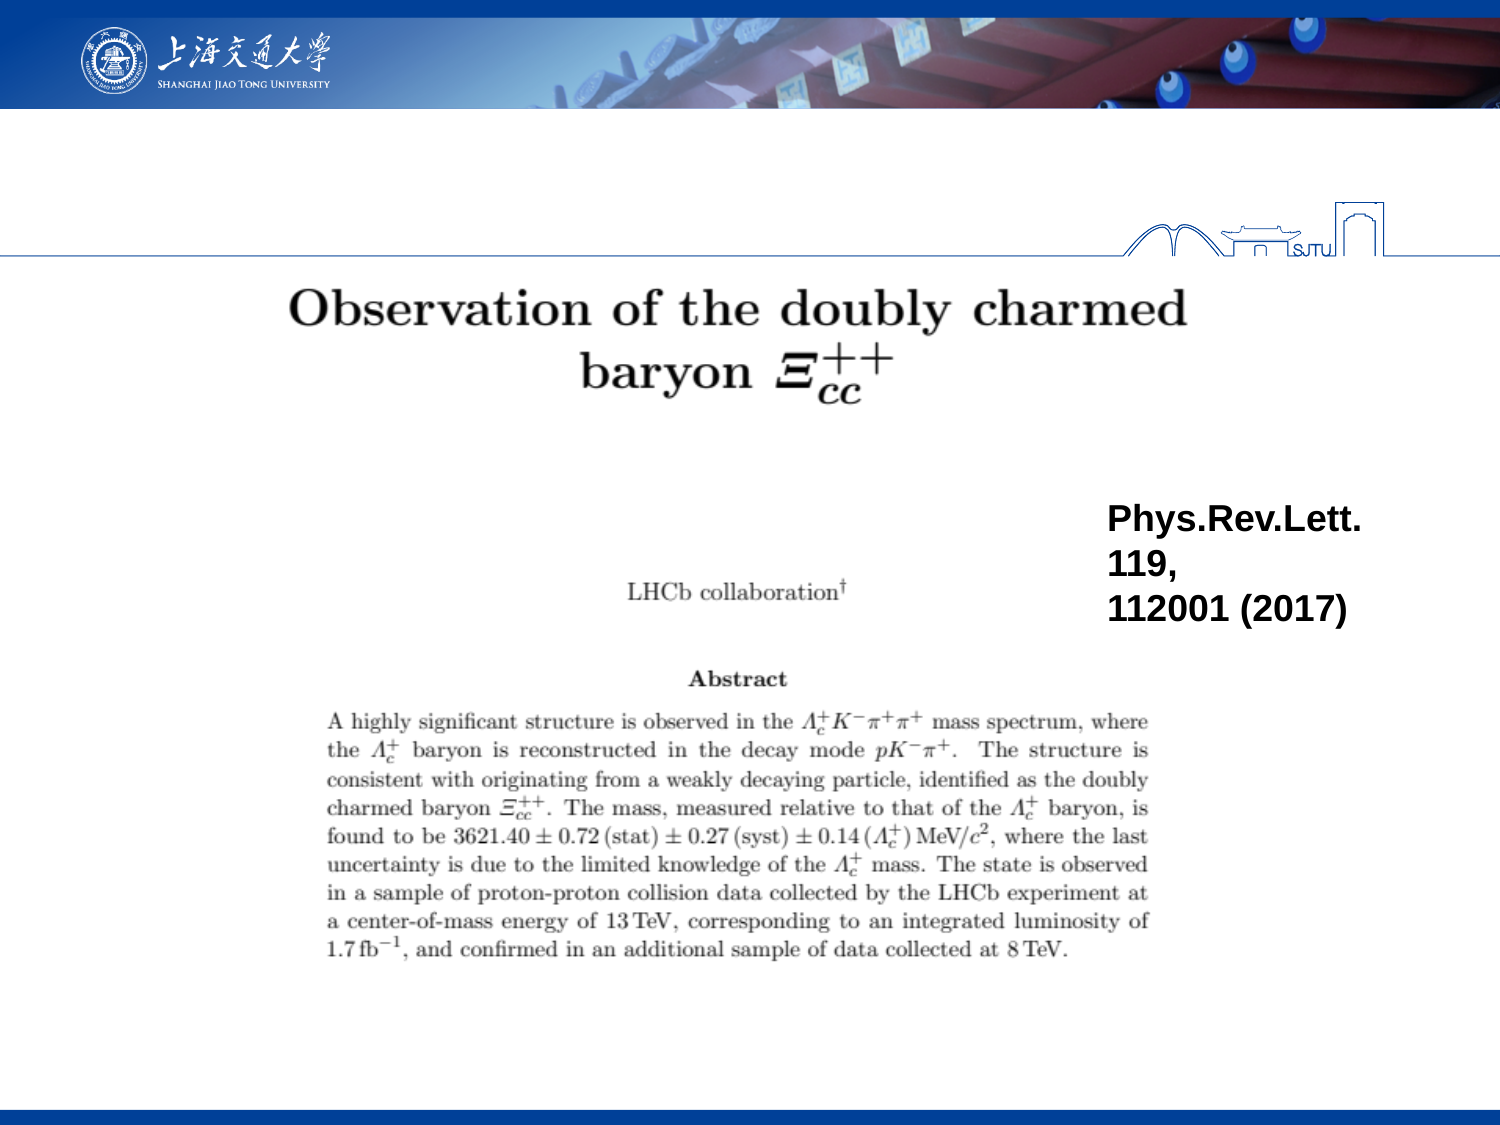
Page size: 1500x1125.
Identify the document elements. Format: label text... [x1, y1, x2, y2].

picture [0, 18, 1500, 109]
text_box Phys.Rev.Lett. 119, 112001 (2017) [1246, 486, 1444, 637]
picture [249, 206, 1246, 1051]
